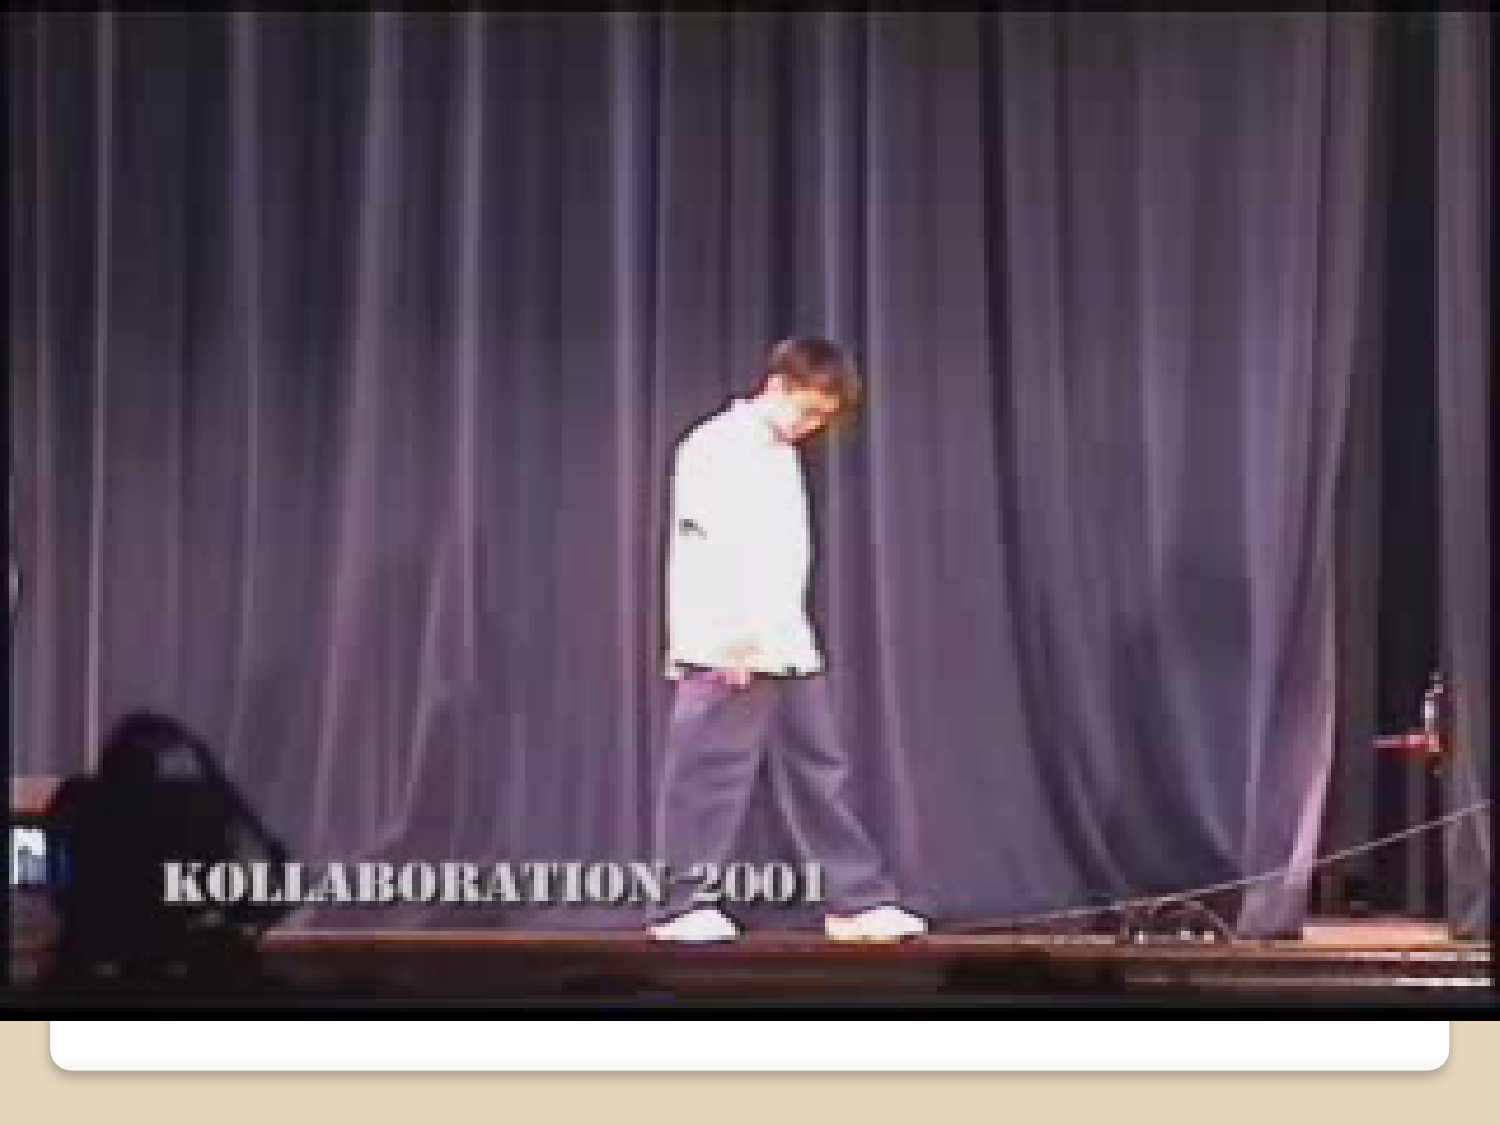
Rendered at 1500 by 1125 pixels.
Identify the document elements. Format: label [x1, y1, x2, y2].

list [0, 0, 1500, 1023]
